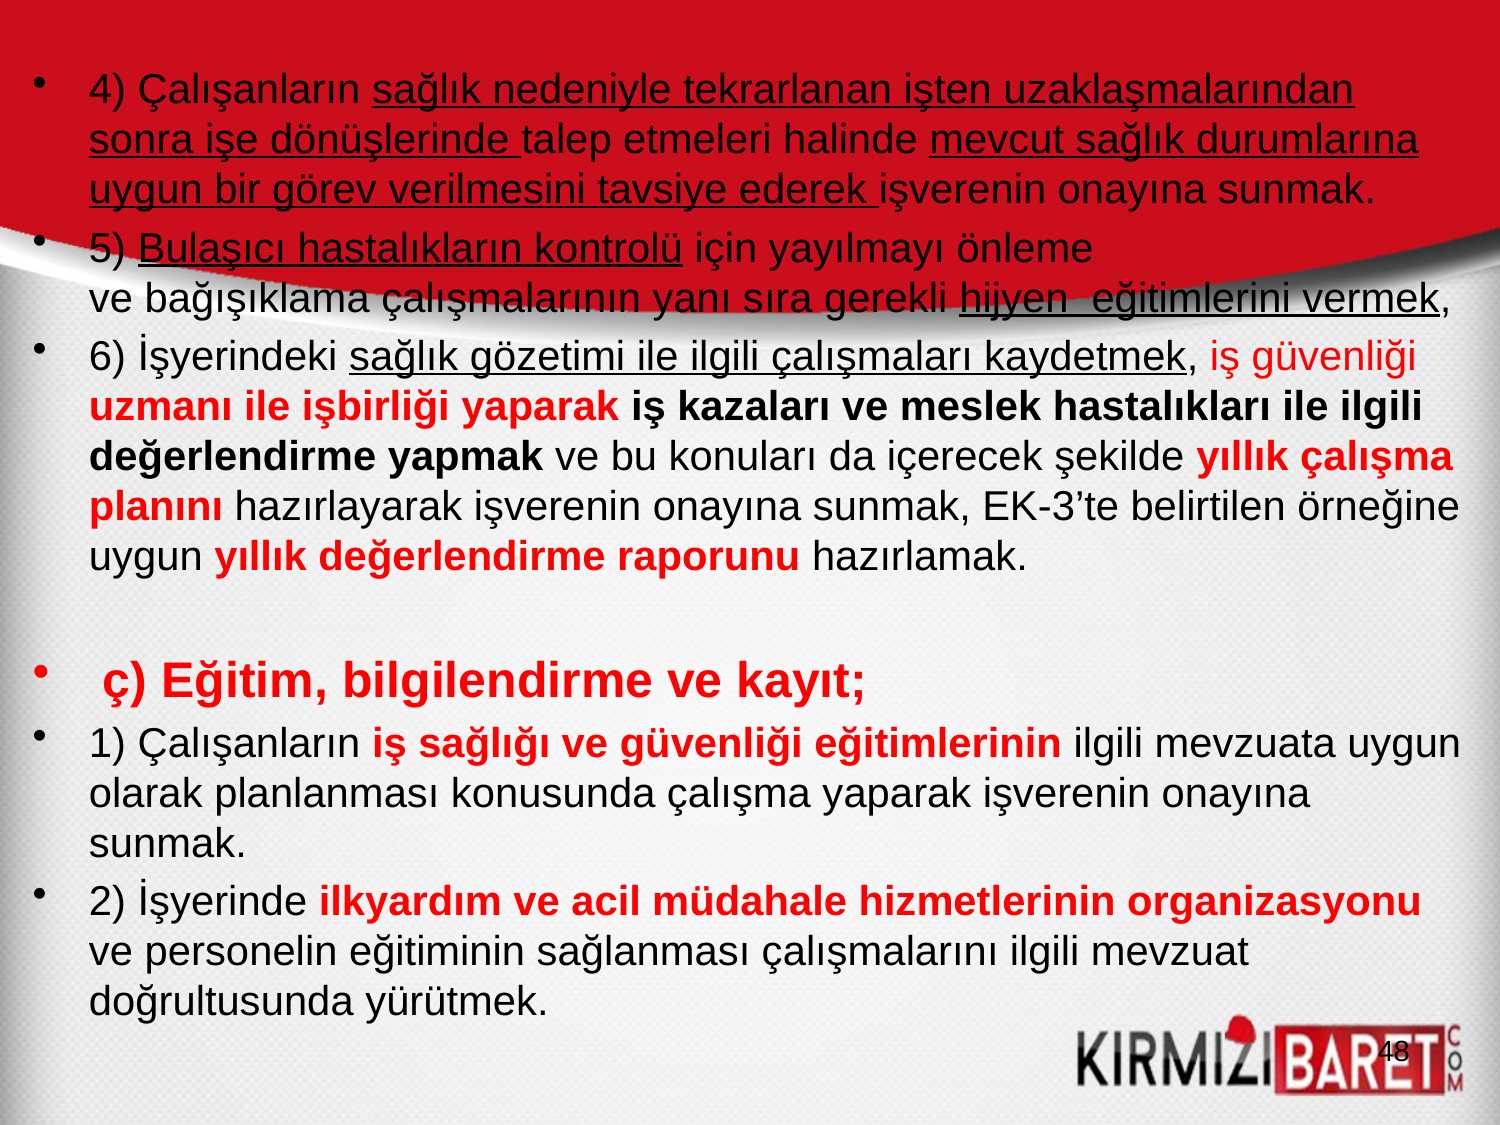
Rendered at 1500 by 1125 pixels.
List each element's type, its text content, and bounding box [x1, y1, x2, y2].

slide_number 48 [1074, 1024, 1425, 1103]
list 4) Çalışanların sağlık nedeniyle tekrarlanan işten uzaklaşmalarından sonra işe dönüşlerinde talep etmeleri halinde mevcut sağlık durumlarına uygun bir görev verilmesini tavsiye ederek işverenin onayına sunmak. 5) Bulaşıcı hastalıkların kontrolü için yayılmayı önleme ve bağışıklama çalışmalarının yanı sıra gerekli hijyen eğitimlerini vermek, 6) İşyerindeki sağlık gözetimi ile ilgili çalışmaları kaydetmek, iş güvenliği uzmanı ile işbirliği yaparak iş kazaları ve meslek hastalıkları ile ilgili değerlendirme yapmak ve bu konuları da içerecek şekilde yıllık çalışma planını hazırlayarak işverenin onayına sunmak, EK-3’te belirtilen örneğine uygun yıllık değerlendirme raporunu hazırlamak. ç) Eğitim, bilgilendirme ve kayıt; 1) Çalışanların iş sağlığı ve güvenliği eğitimlerinin ilgili mevzuata uygun olarak planlanması konusunda çalışma yaparak işverenin onayına sunmak. 2) İşyerinde ilkyardım ve acil müdahale hizmetlerinin organizasyonu ve personelin eğitiminin sağlanması çalışmalarını ilgili mevzuat doğrultusunda yürütmek. [17, 54, 1483, 1071]
picture [0, 0, 1500, 1125]
